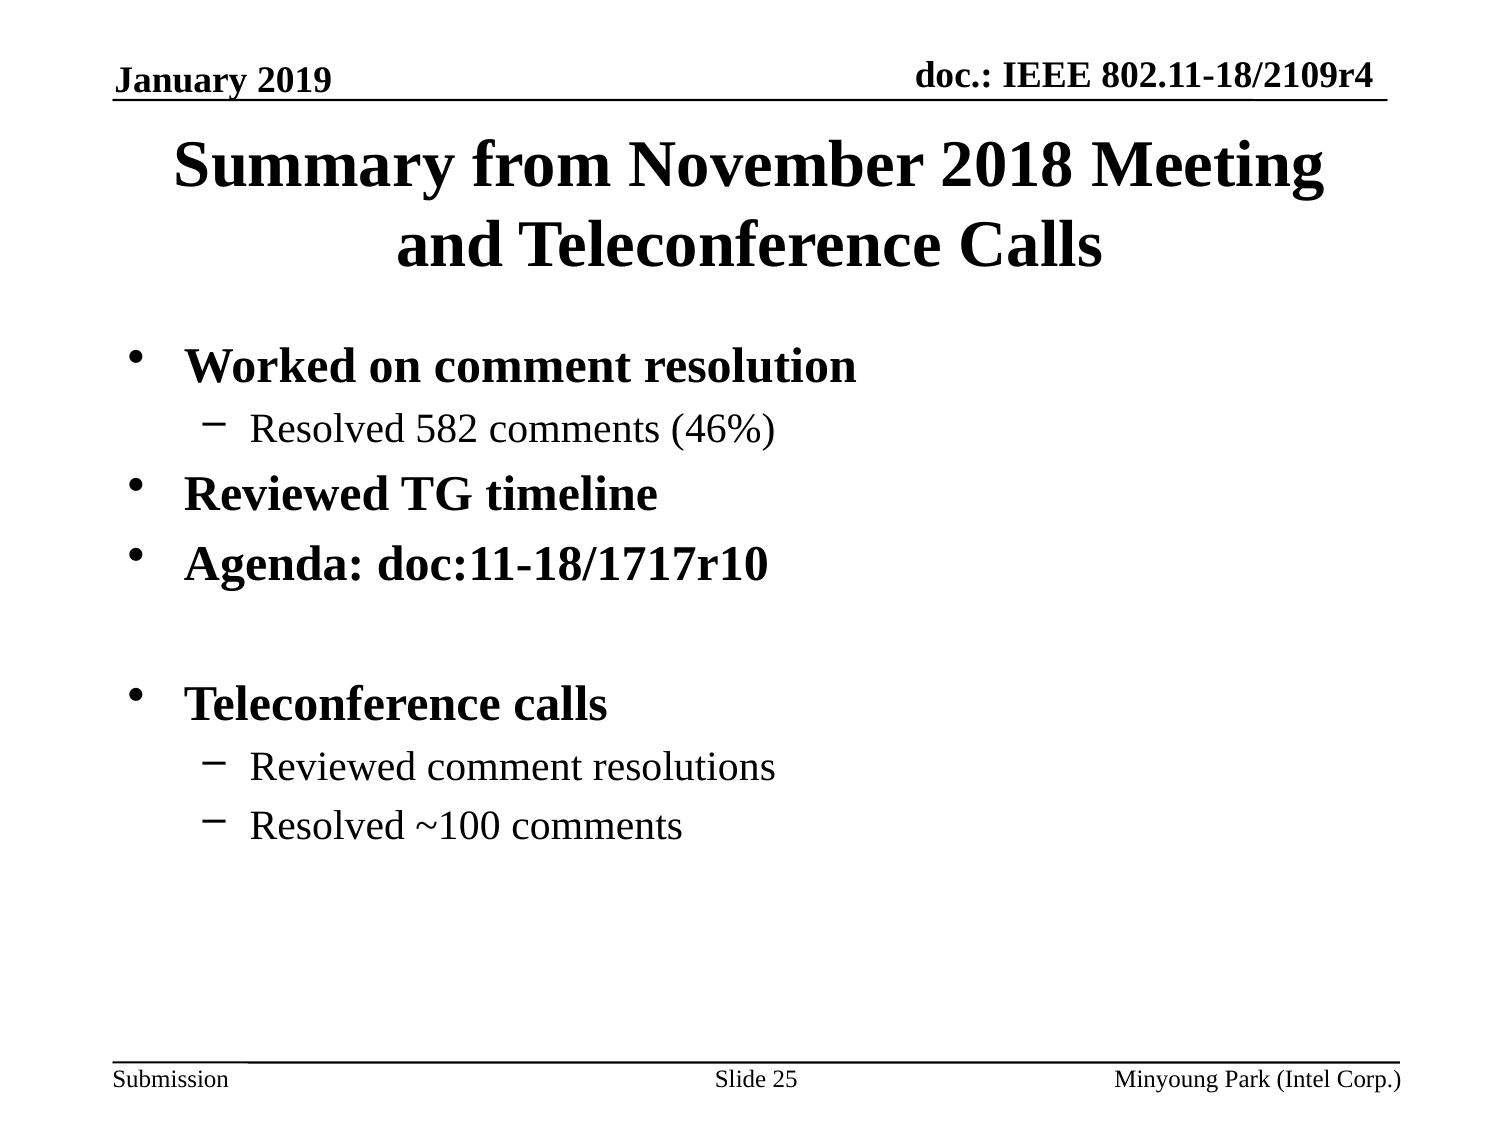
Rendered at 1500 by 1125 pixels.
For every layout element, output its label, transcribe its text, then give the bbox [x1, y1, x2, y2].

footer Minyoung Park (Intel Corp.) [949, 1061, 1402, 1093]
slide_number Slide 25 [712, 1061, 800, 1093]
title Summary from November 2018 Meeting and Teleconference Calls [112, 112, 1388, 288]
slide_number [114, 54, 335, 101]
list Worked on comment resolution Resolved 582 comments (46%) Reviewed TG timeline Agenda: doc:11-18/1717r10 Teleconference calls Reviewed comment resolutions Resolved ~100 comments [112, 324, 1488, 1063]
